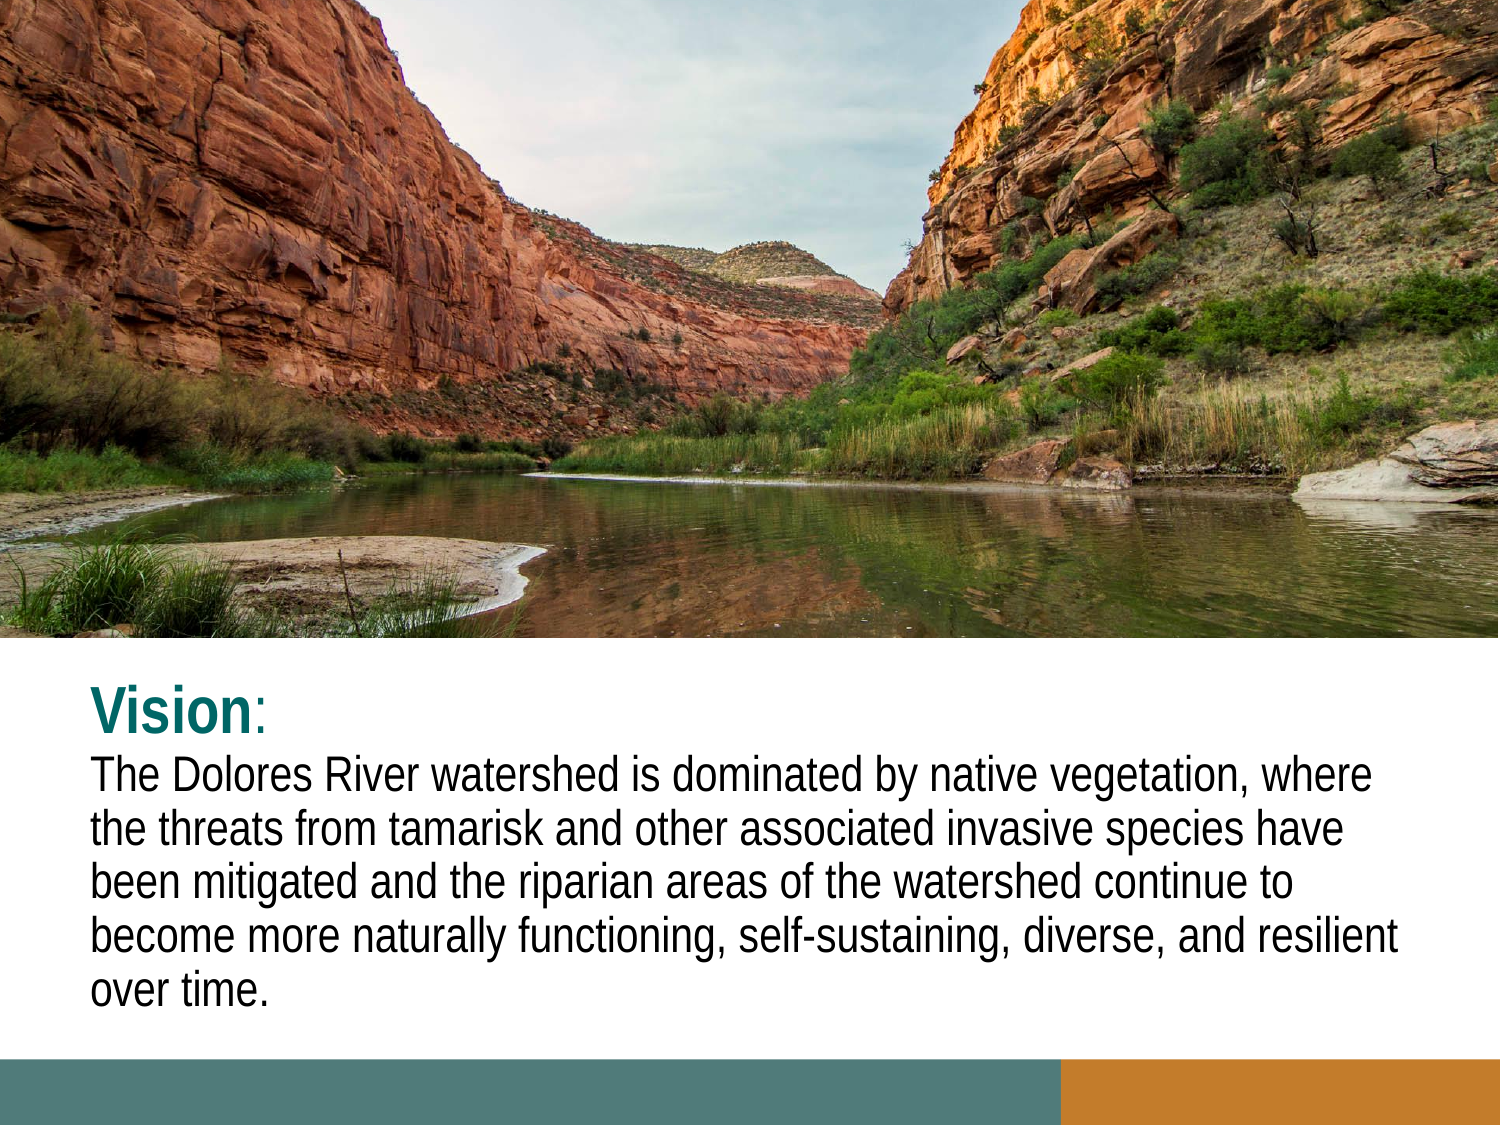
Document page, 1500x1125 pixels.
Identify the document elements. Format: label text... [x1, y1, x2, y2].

text_box [0, 1058, 1060, 1125]
title Vision: The Dolores River watershed is dominated by native vegetation, where the threats from tamarisk and other associated invasive species have been mitigated and the riparian areas of the watershed continue to become more naturally functioning, self-sustaining, diverse, and resilient over time. [75, 721, 1425, 972]
picture [0, 0, 1498, 638]
text_box [1060, 1058, 1500, 1125]
